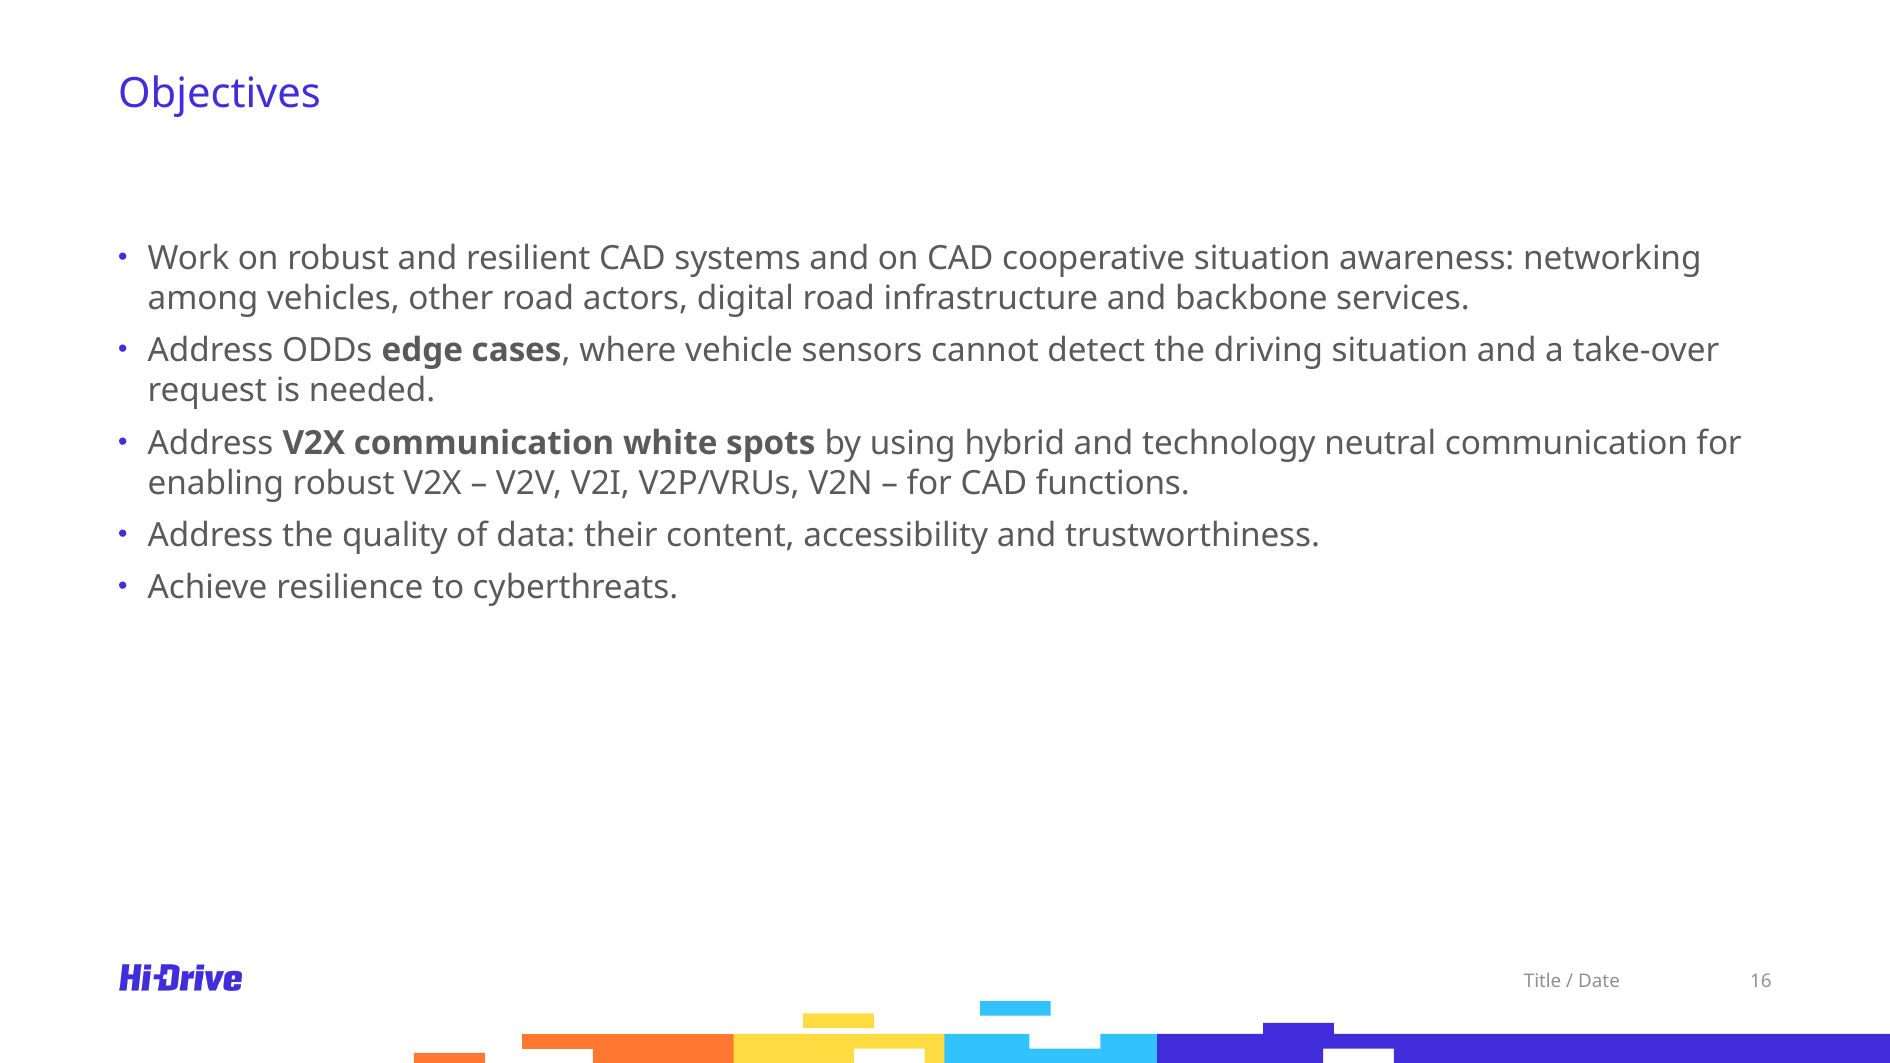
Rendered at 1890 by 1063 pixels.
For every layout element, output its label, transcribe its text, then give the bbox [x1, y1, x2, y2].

footer Title / Date [719, 972, 1620, 990]
picture [119, 964, 242, 991]
list Work on robust and resilient CAD systems and on CAD cooperative situation awareness: networking among vehicles, other road actors, digital road infrastructure and backbone services. Address ODDs edge cases, where vehicle sensors cannot detect the driving situation and a take-over request is needed. Address V2X communication white spots by using hybrid and technology neutral communication for enabling robust V2X – V2V, V2I, V2P/VRUs, V2N – for CAD functions. Address the quality of data: their content, accessibility and trustworthiness. Achieve resilience to cyberthreats. [118, 236, 1772, 874]
slide_number 16 [1653, 972, 1772, 990]
title Objectives [118, 71, 1772, 117]
